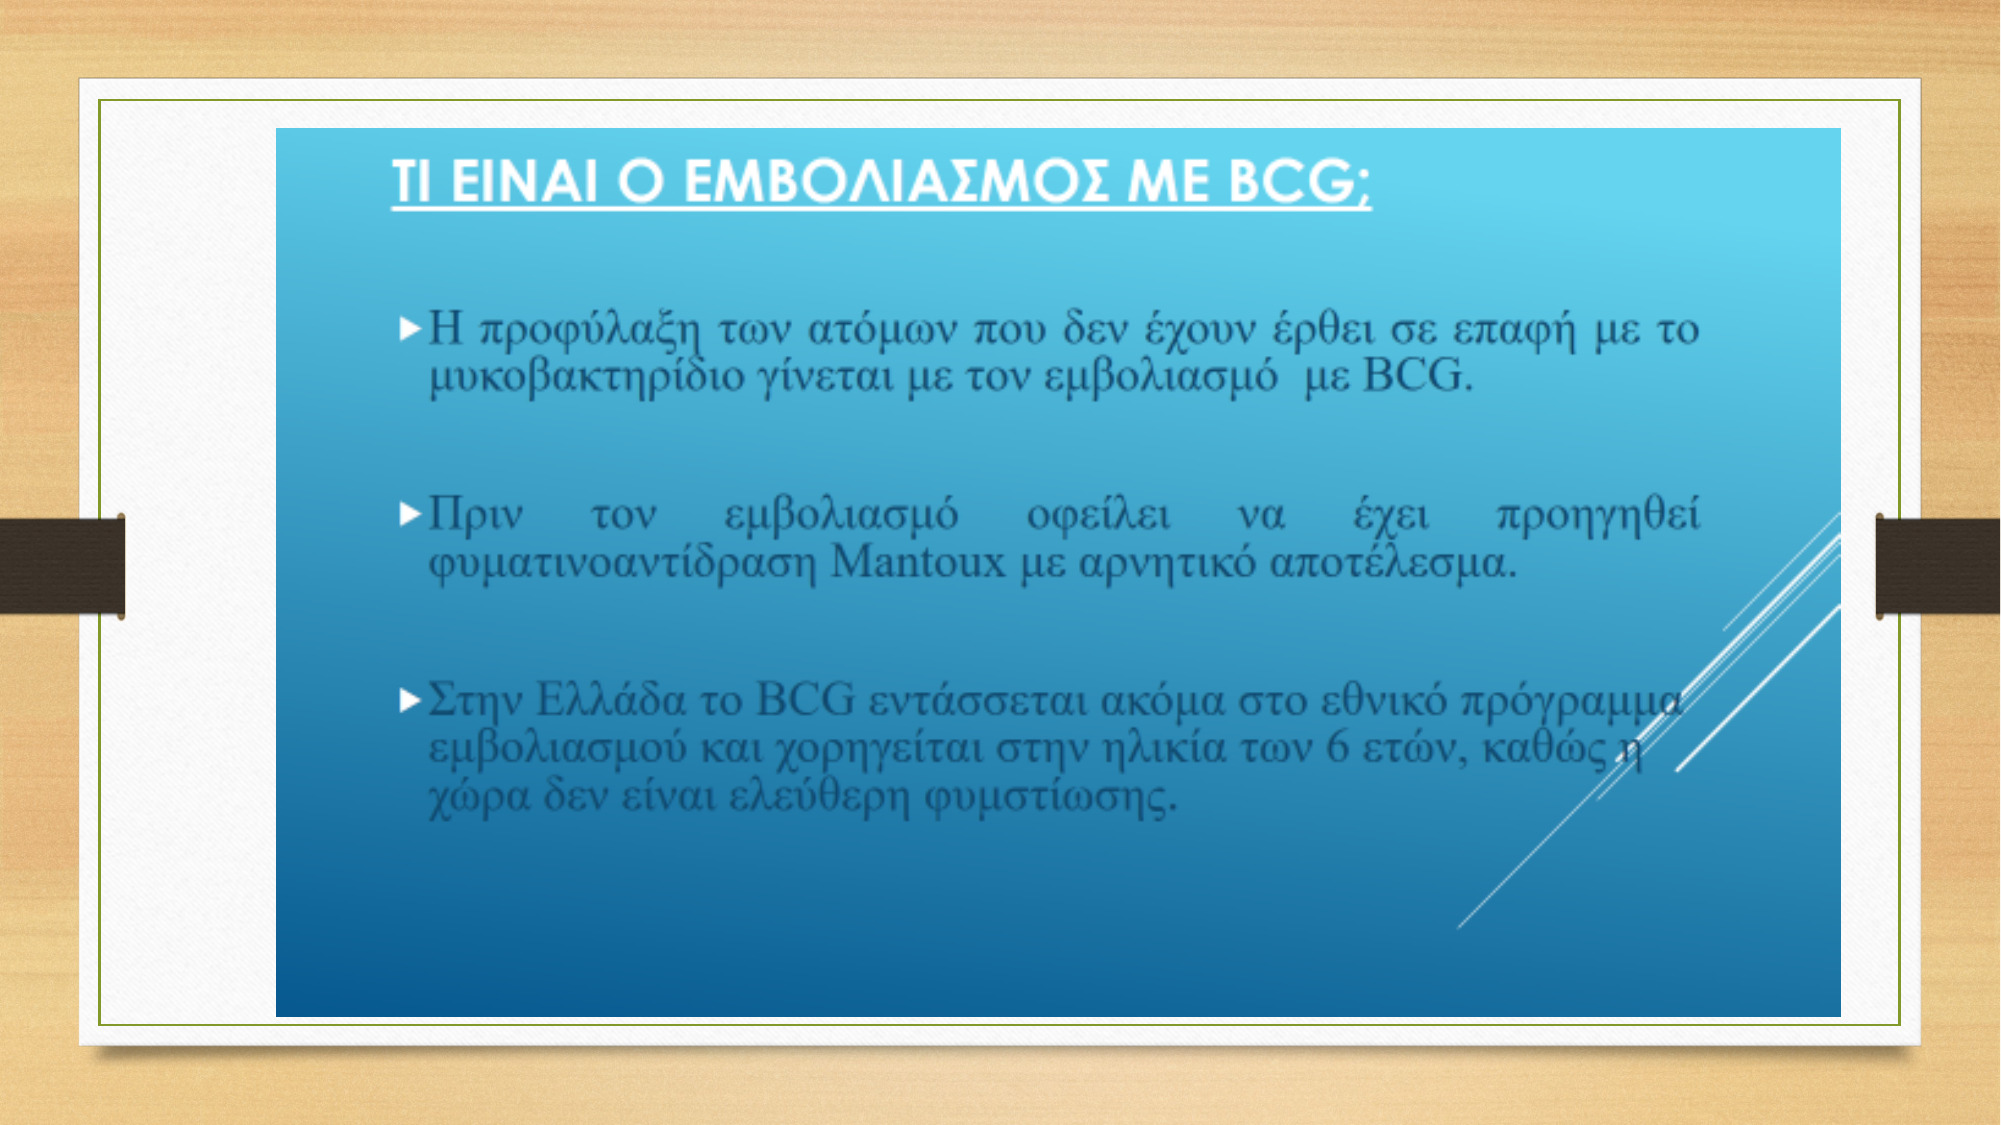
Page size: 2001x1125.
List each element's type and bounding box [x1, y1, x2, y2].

text_box [276, 128, 1841, 1017]
picture [0, 0, 2001, 1125]
